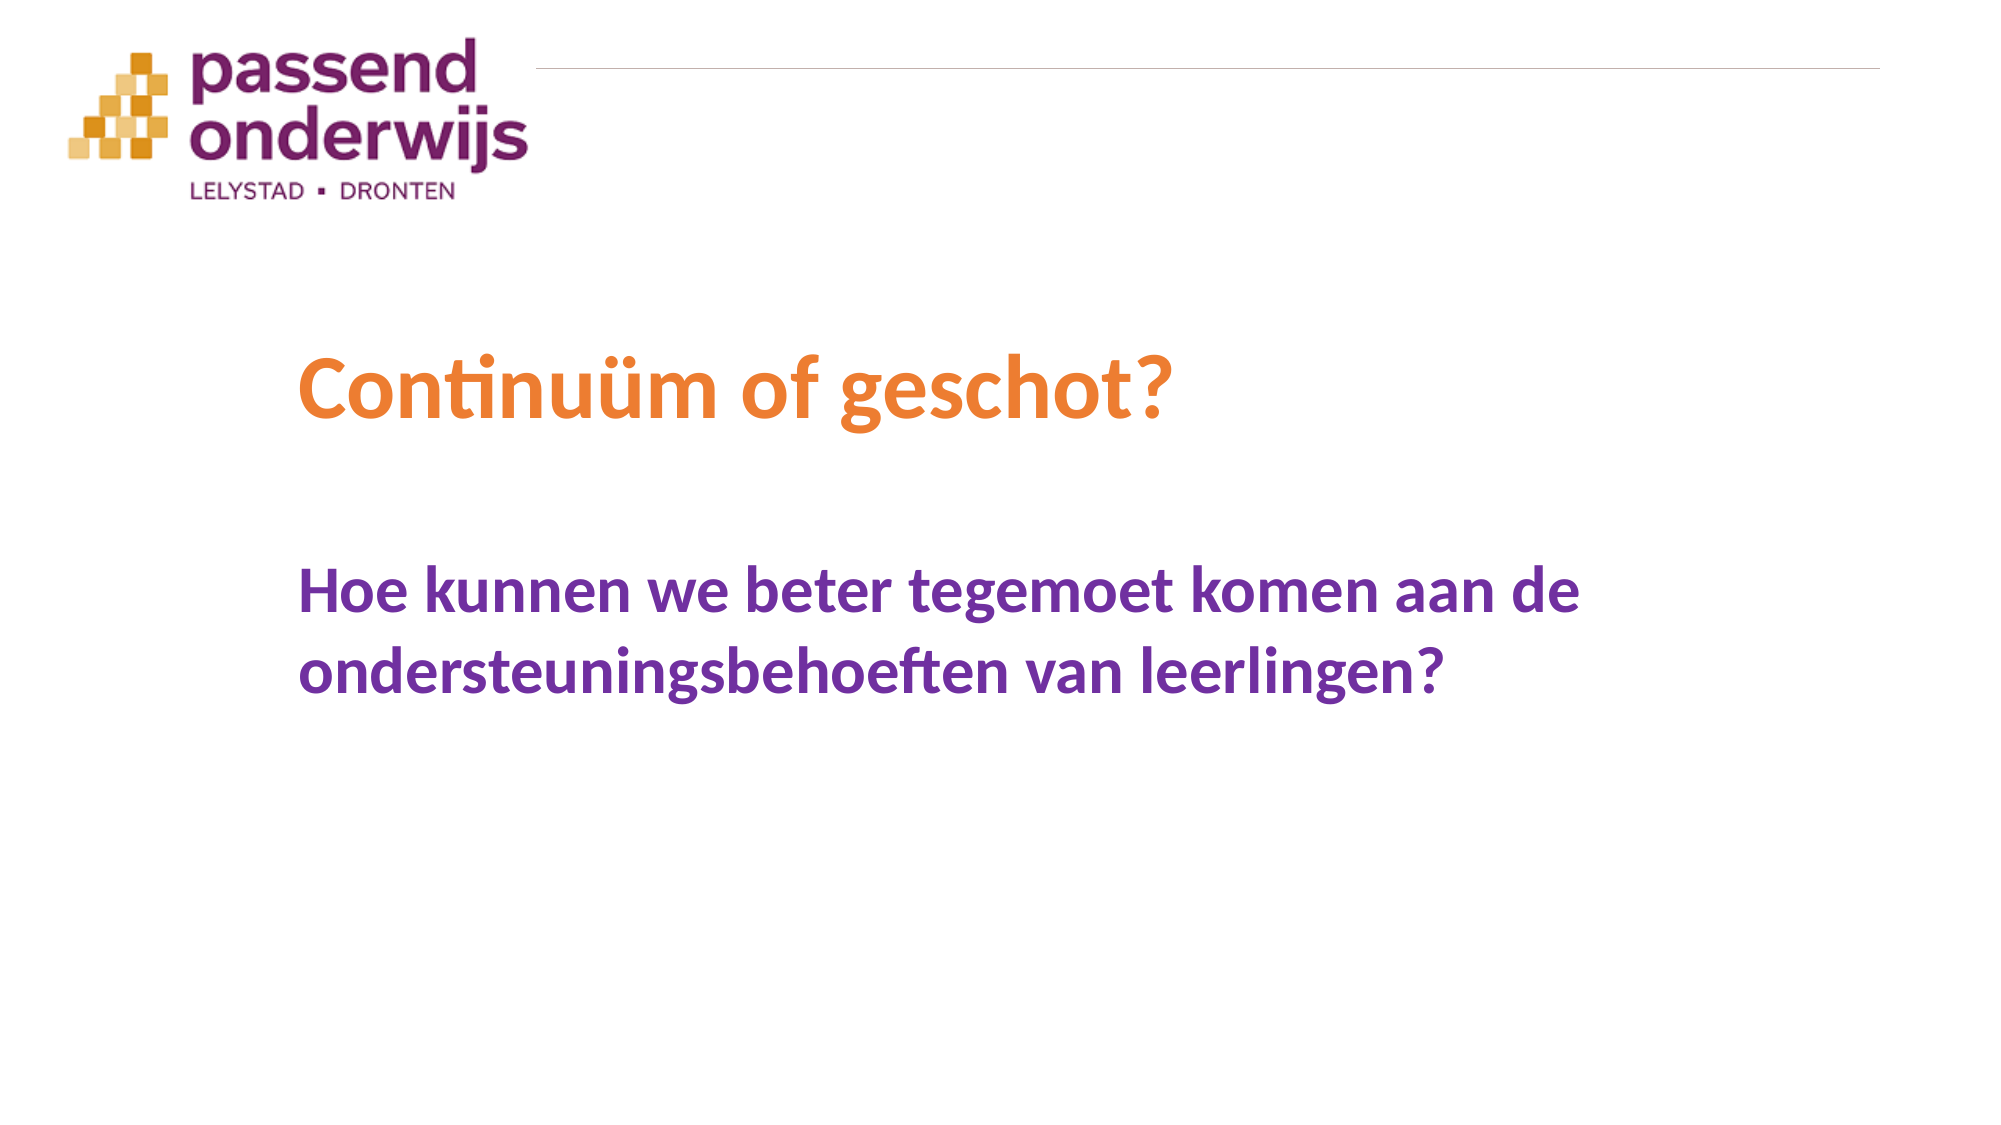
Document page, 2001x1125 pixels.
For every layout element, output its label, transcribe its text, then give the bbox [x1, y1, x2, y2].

picture [60, 28, 1880, 209]
title Continuüm of geschot? [298, 331, 2000, 478]
subtitle Hoe kunnen we beter tegemoet komen aan de ondersteuningsbehoeften van leerlingen? [298, 538, 1757, 867]
